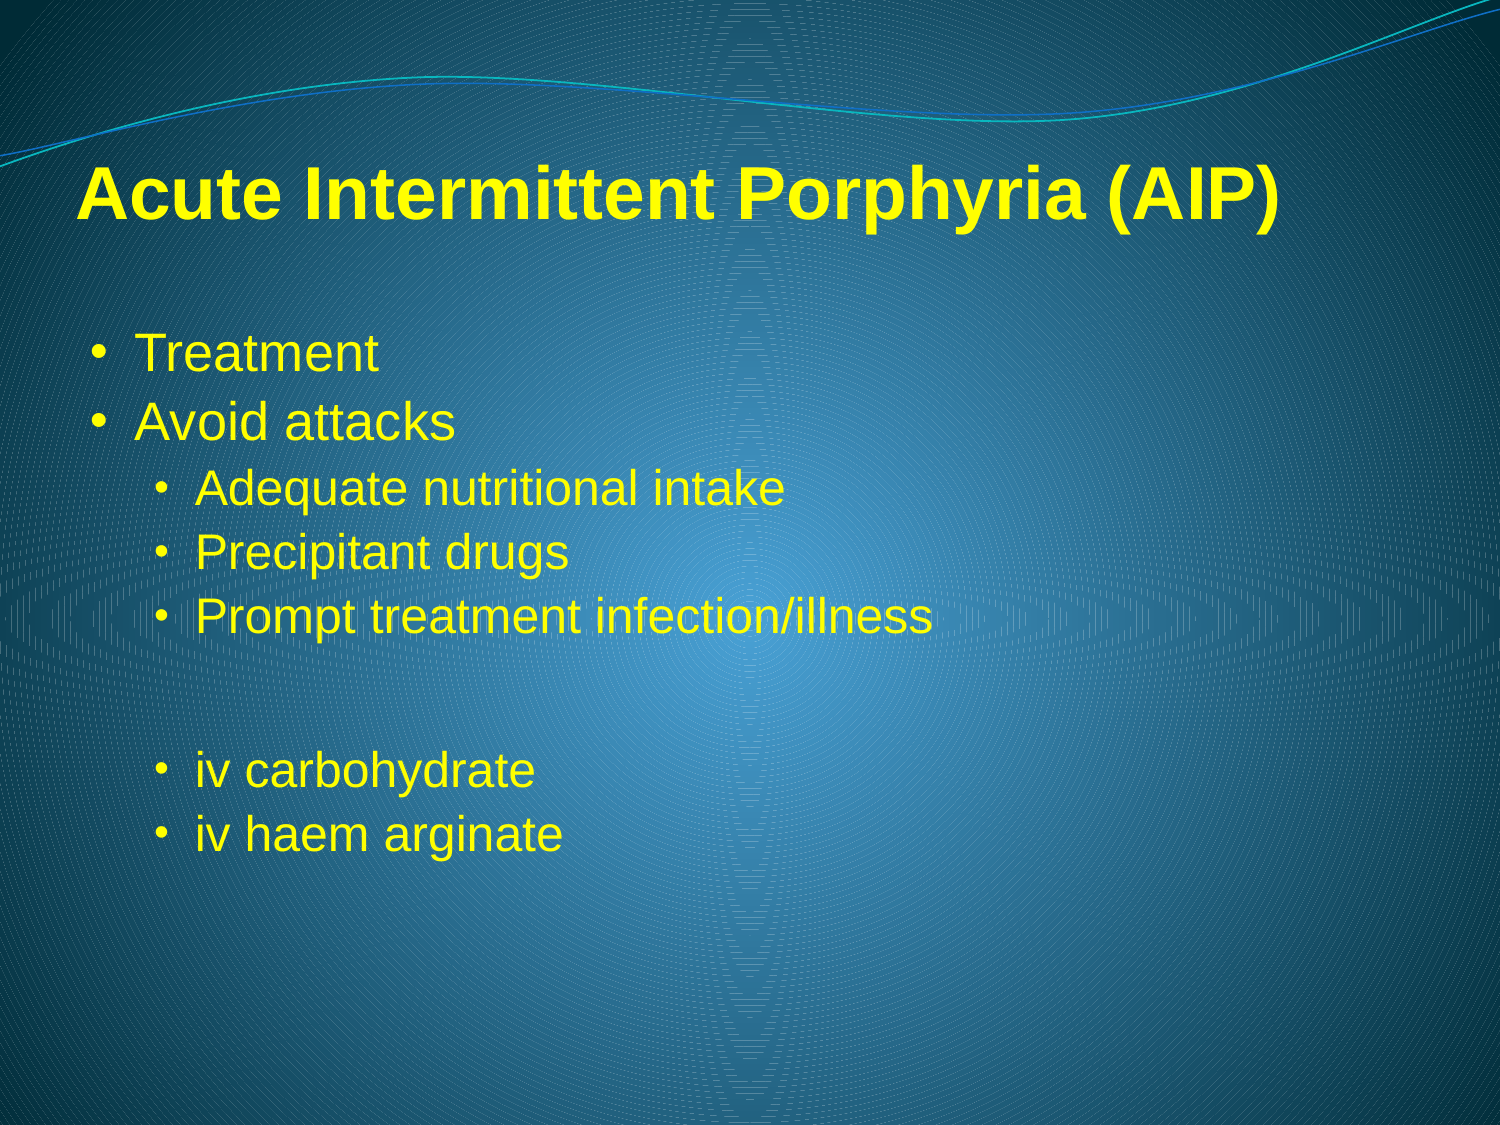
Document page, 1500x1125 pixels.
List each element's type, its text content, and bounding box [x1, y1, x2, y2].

title Acute Intermittent Porphyria (AIP) [75, 115, 1425, 235]
list Treatment Avoid attacks Adequate nutritional intake Precipitant drugs Prompt treatment infection/illness iv carbohydrate iv haem arginate [75, 317, 1425, 1038]
